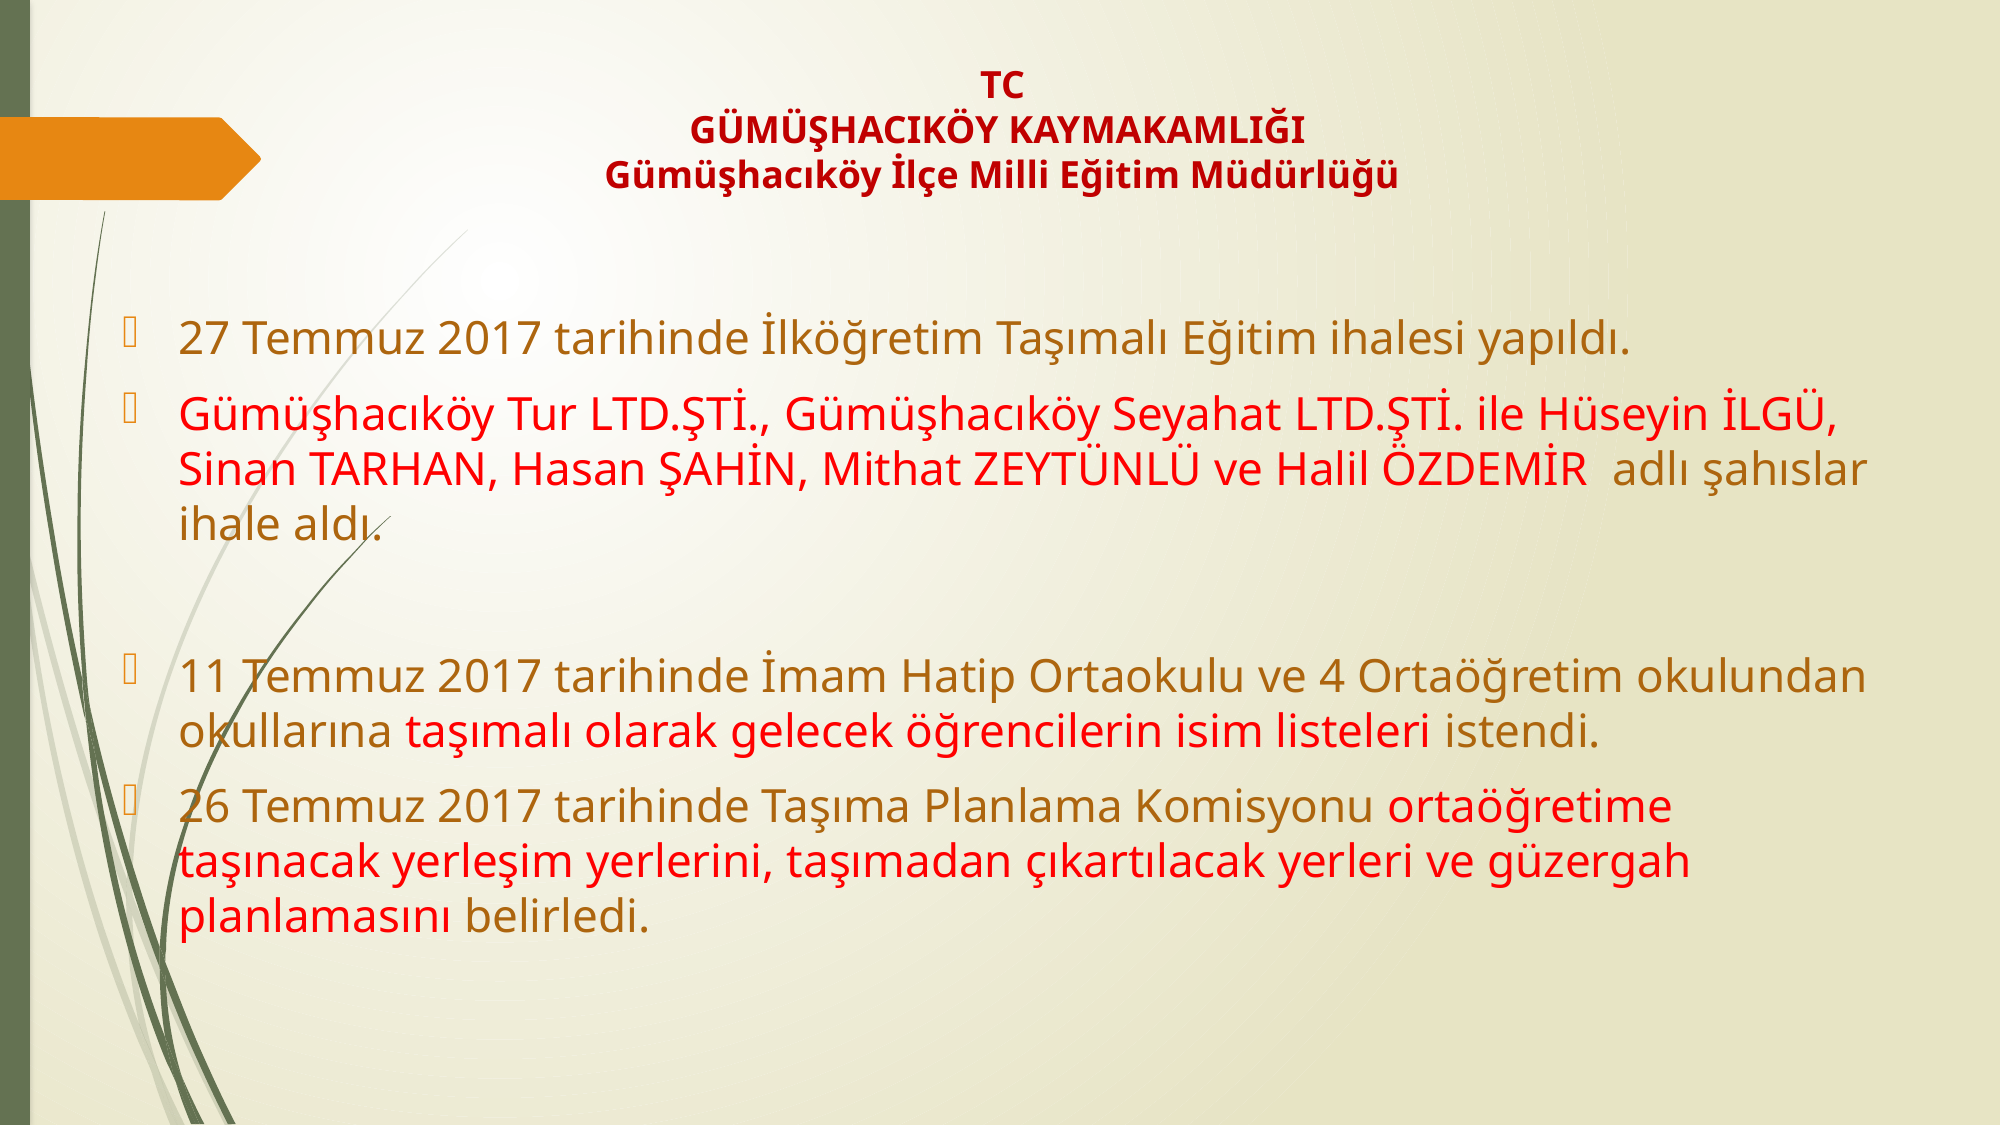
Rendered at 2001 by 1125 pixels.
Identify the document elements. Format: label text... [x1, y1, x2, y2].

list 27 Temmuz 2017 tarihinde İlköğretim Taşımalı Eğitim ihalesi yapıldı. Gümüşhacıköy Tur LTD.ŞTİ., Gümüşhacıköy Seyahat LTD.ŞTİ. ile Hüseyin İLGÜ, Sinan TARHAN, Hasan ŞAHİN, Mithat ZEYTÜNLÜ ve Halil ÖZDEMİR adlı şahıslar ihale aldı. 11 Temmuz 2017 tarihinde İmam Hatip Ortaokulu ve 4 Ortaöğretim okulundan okullarına taşımalı olarak gelecek öğrencilerin isim listeleri istendi. 26 Temmuz 2017 tarihinde Taşıma Planlama Komisyonu ortaöğretime taşınacak yerleşim yerlerini, taşımadan çıkartılacak yerleri ve güzergah planlamasını belirledi. [107, 301, 1898, 1016]
title TC GÜMÜŞHACIKÖY KAYMAKAMLIĞI Gümüşhacıköy İlçe Milli Eğitim Müdürlüğü [271, 53, 1734, 264]
